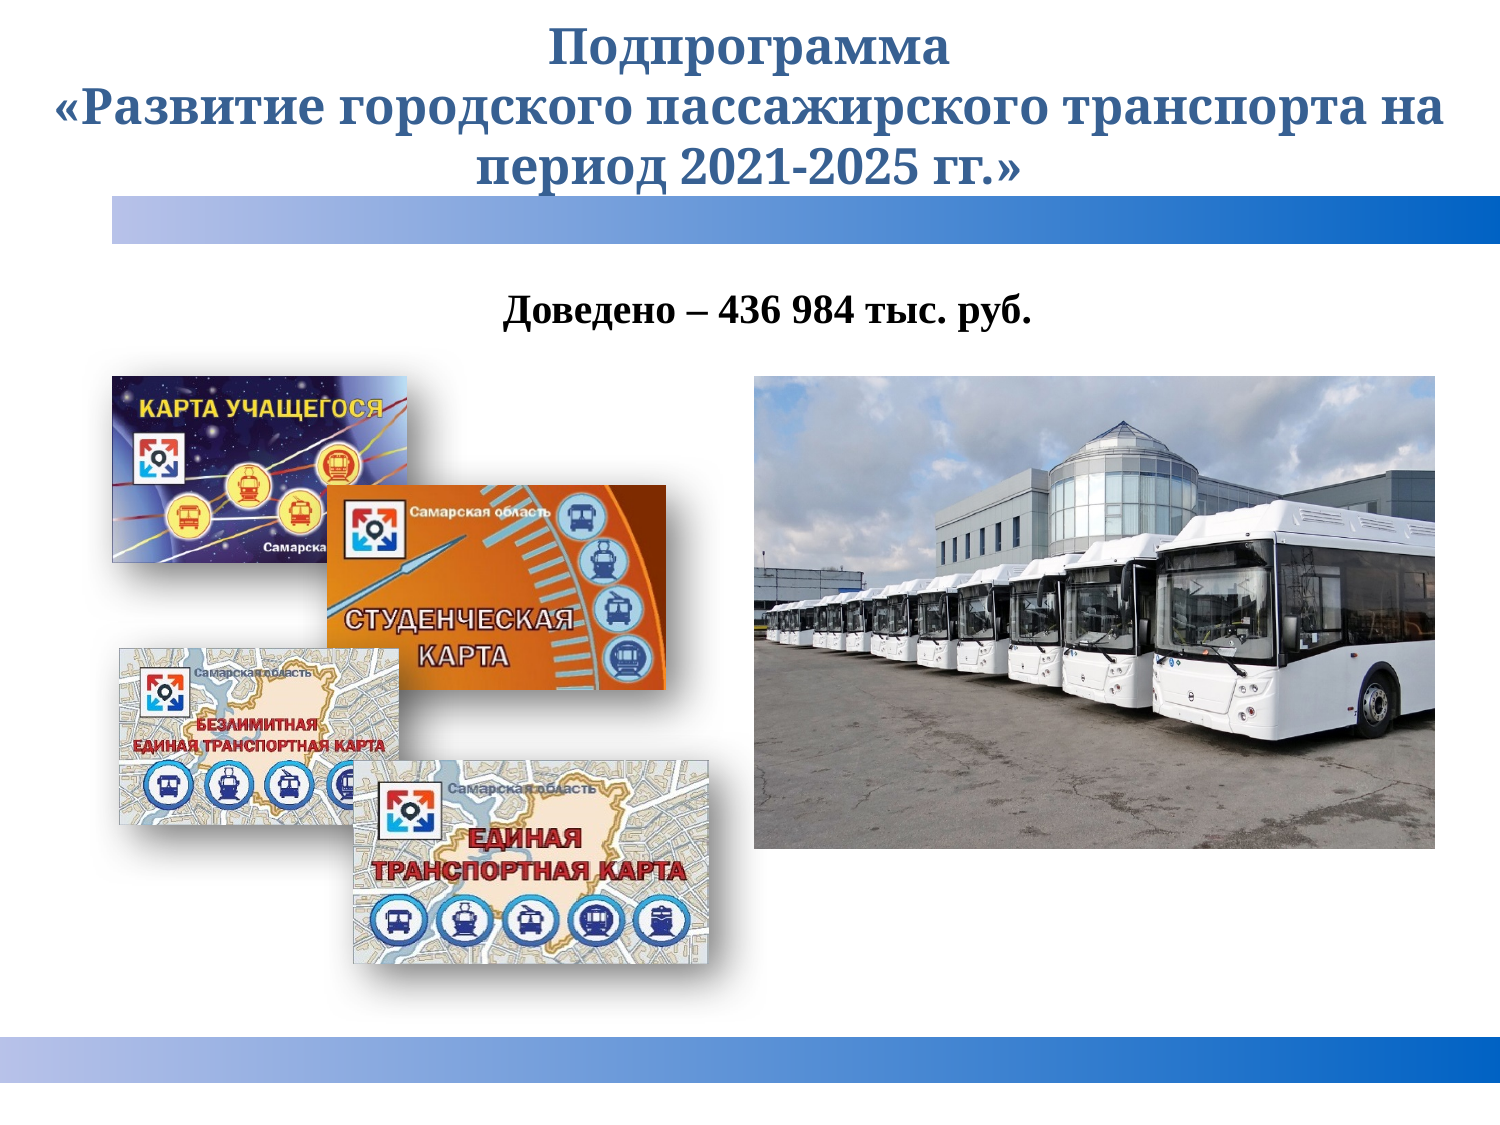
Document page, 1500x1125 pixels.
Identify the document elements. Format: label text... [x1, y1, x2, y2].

picture [112, 376, 709, 964]
picture [754, 376, 1435, 849]
text_box Подпрограмма «Развитие городского пассажирского транспорта на период 2021-2025 гг.» [0, 11, 1500, 138]
text_box Доведено – 436 984 тыс. руб. [17, 174, 1500, 390]
text_box [0, 1037, 1500, 1083]
